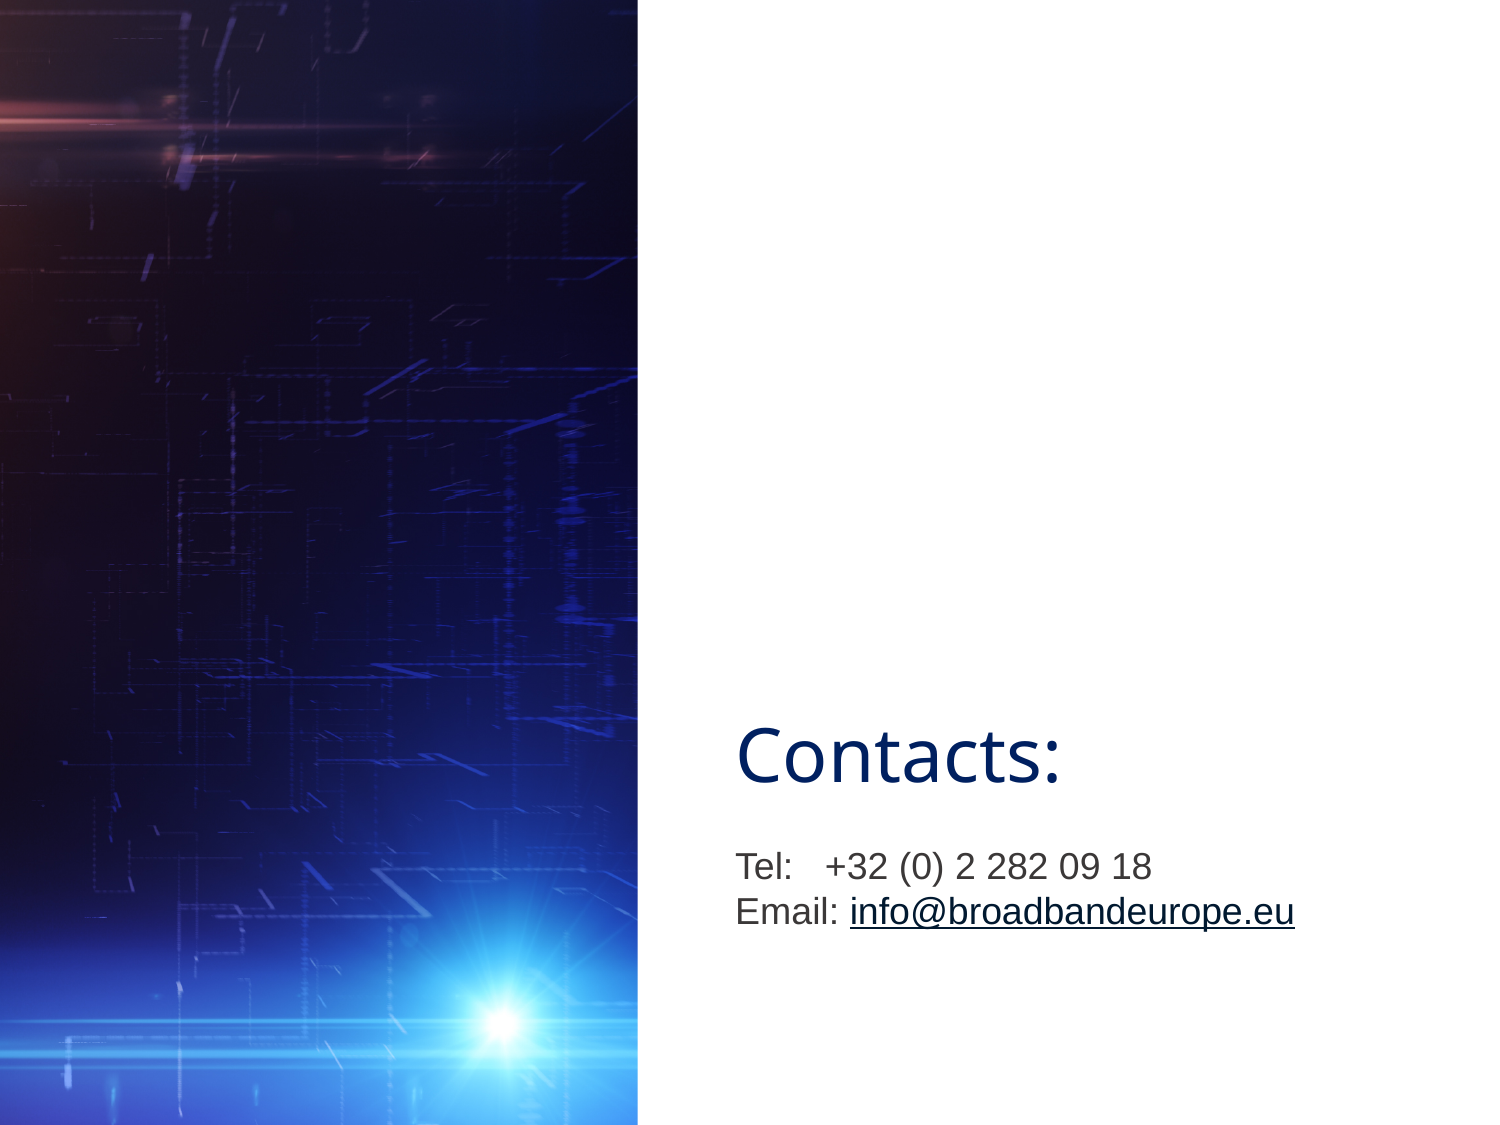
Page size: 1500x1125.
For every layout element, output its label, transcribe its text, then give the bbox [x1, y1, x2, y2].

picture [0, 0, 638, 1125]
text_box Contacts: Tel: +32 (0) 2 282 09 18 Email: info@broadbandeurope.eu [720, 699, 1419, 940]
